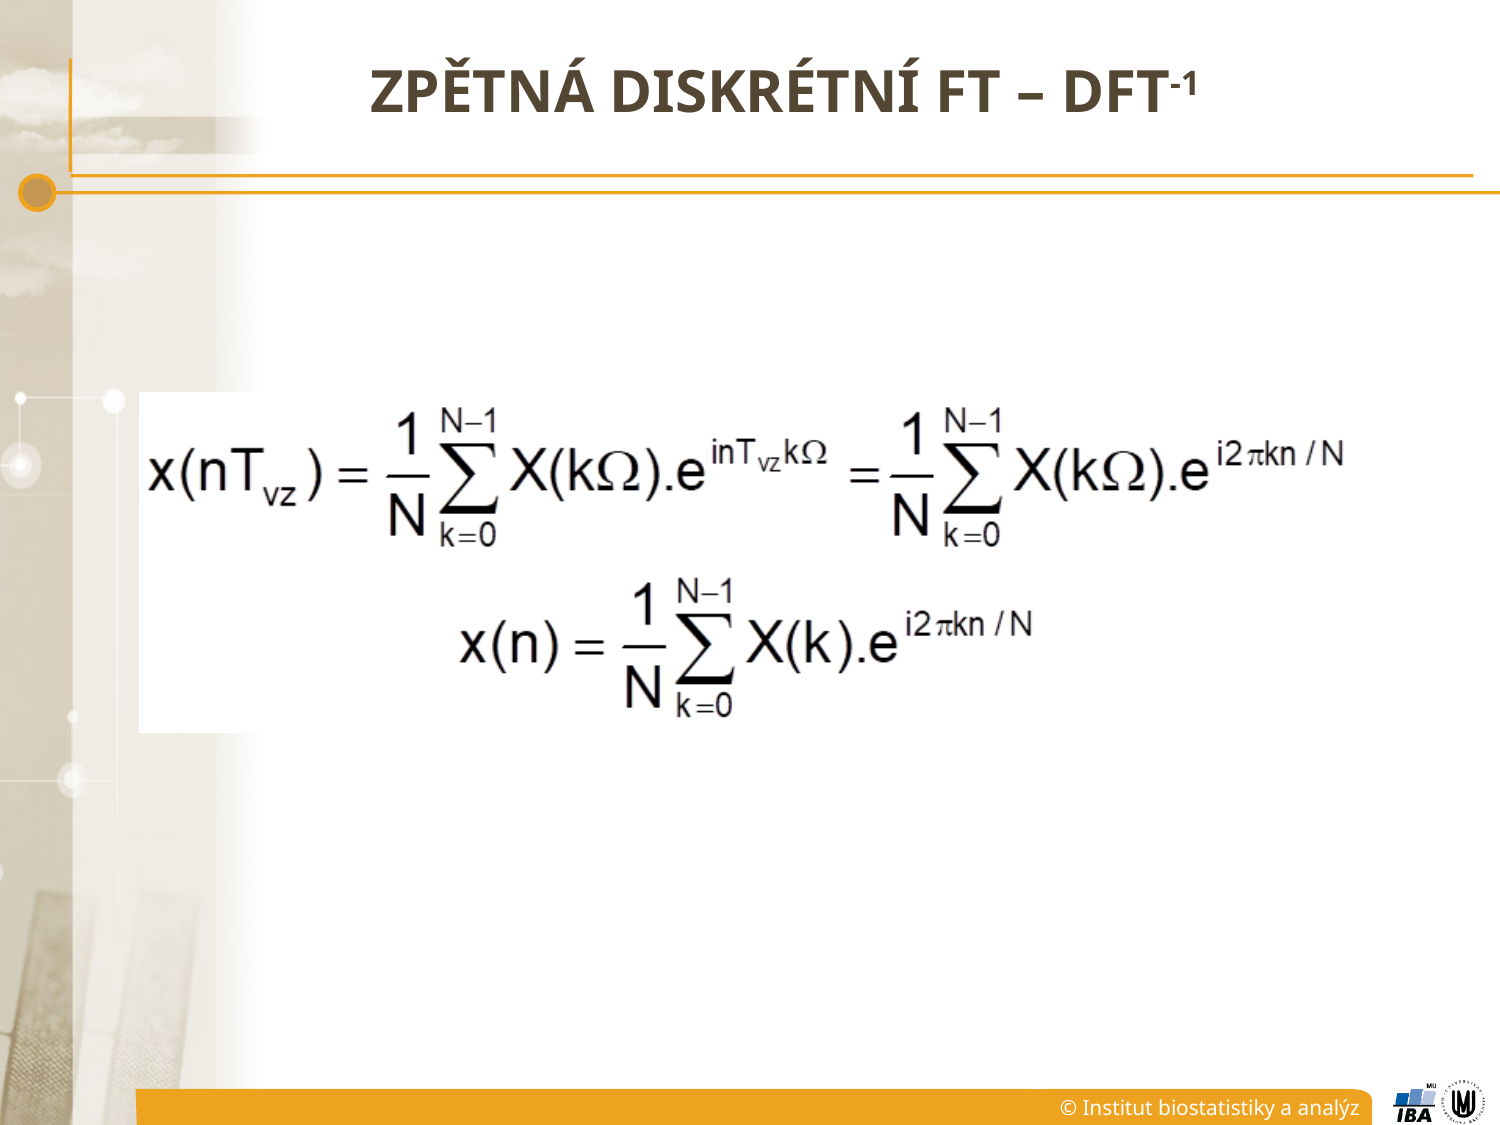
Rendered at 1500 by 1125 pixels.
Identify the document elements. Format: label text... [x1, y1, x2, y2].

picture [1393, 1083, 1436, 1122]
picture [1441, 1080, 1485, 1124]
title ZPĚTNÁ DISKRÉTNÍ FT – DFT-1 [70, 0, 1500, 188]
picture [0, 0, 1361, 1125]
